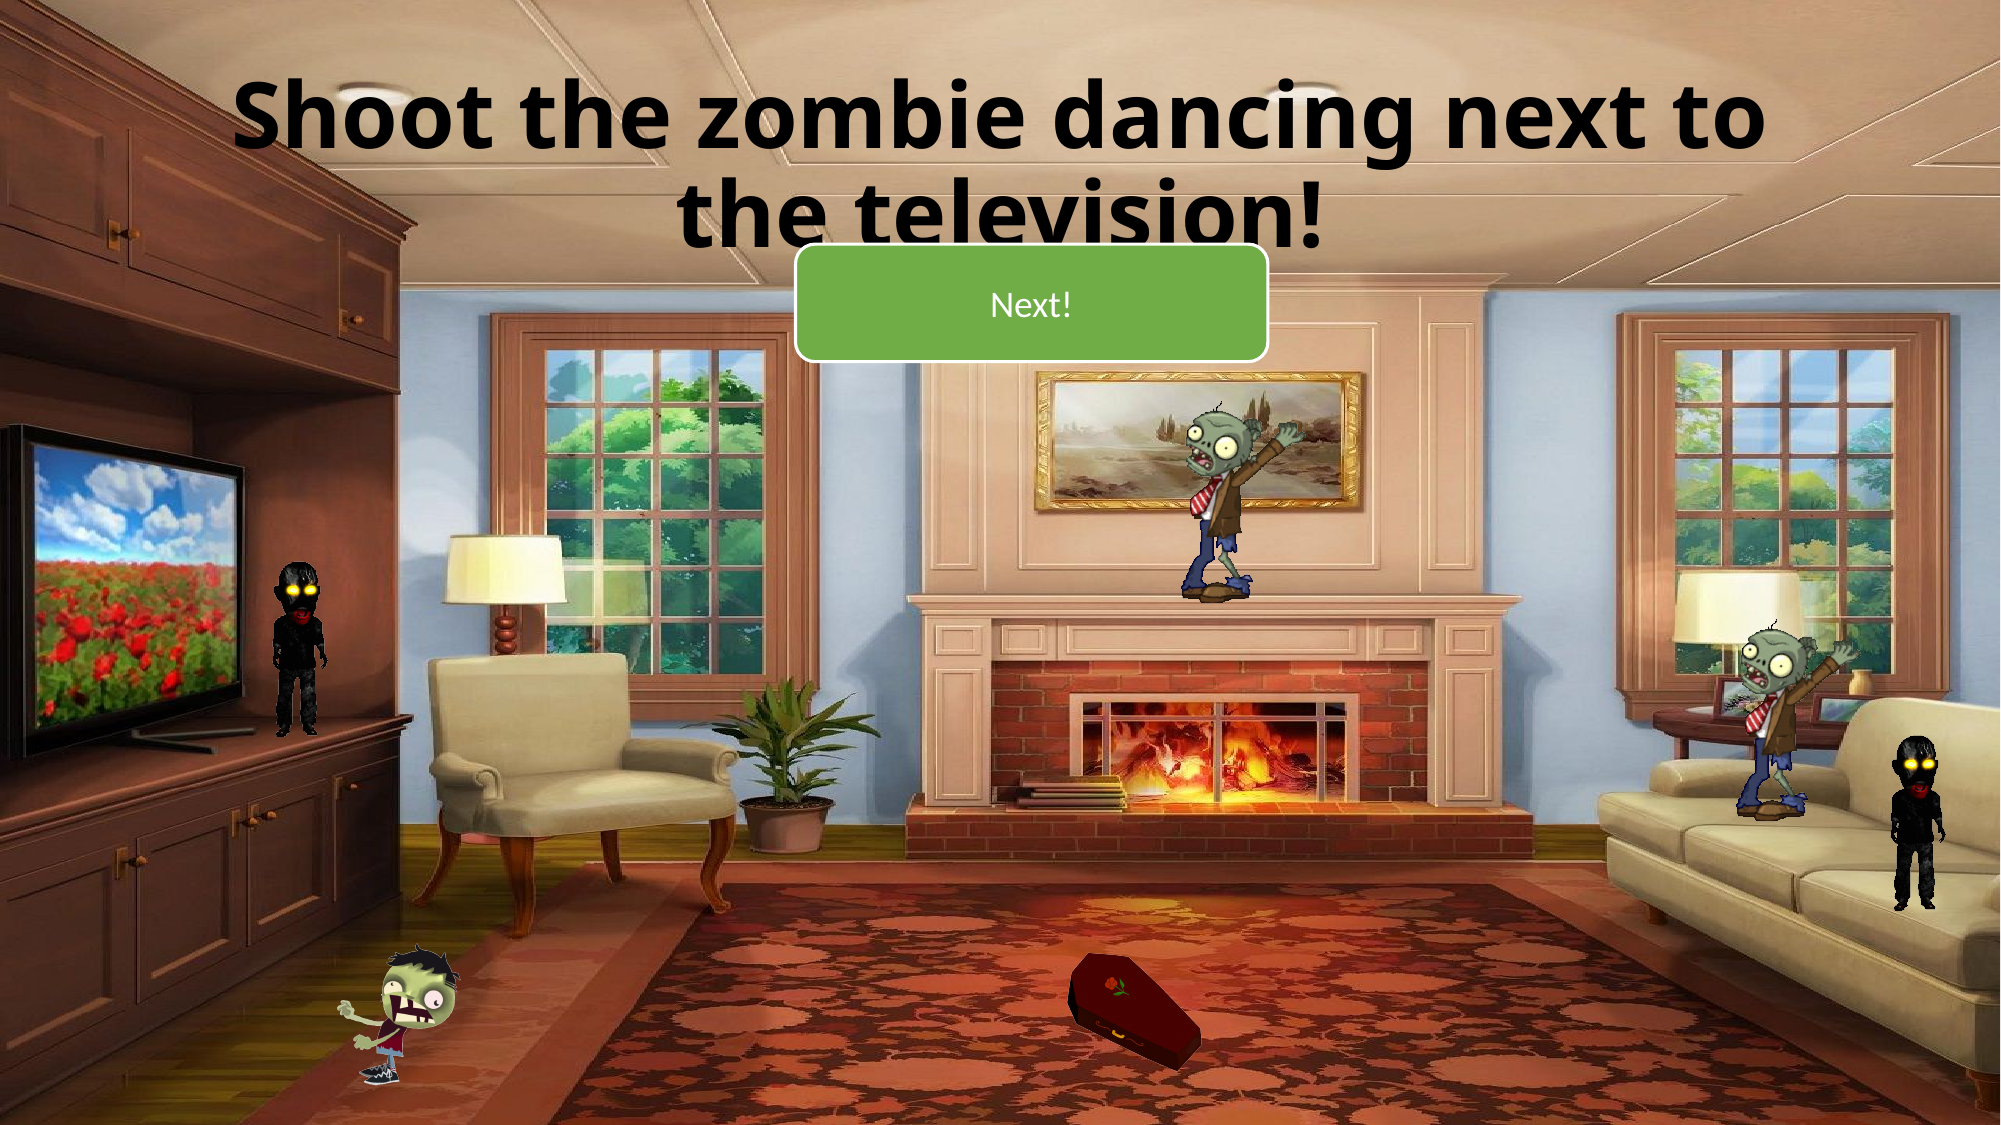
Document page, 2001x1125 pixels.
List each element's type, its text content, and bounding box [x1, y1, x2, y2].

text_box Next! [793, 242, 1270, 364]
picture [0, 0, 2001, 1125]
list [137, 530, 457, 770]
title Shoot the zombie dancing next to the television! [137, 59, 1863, 278]
